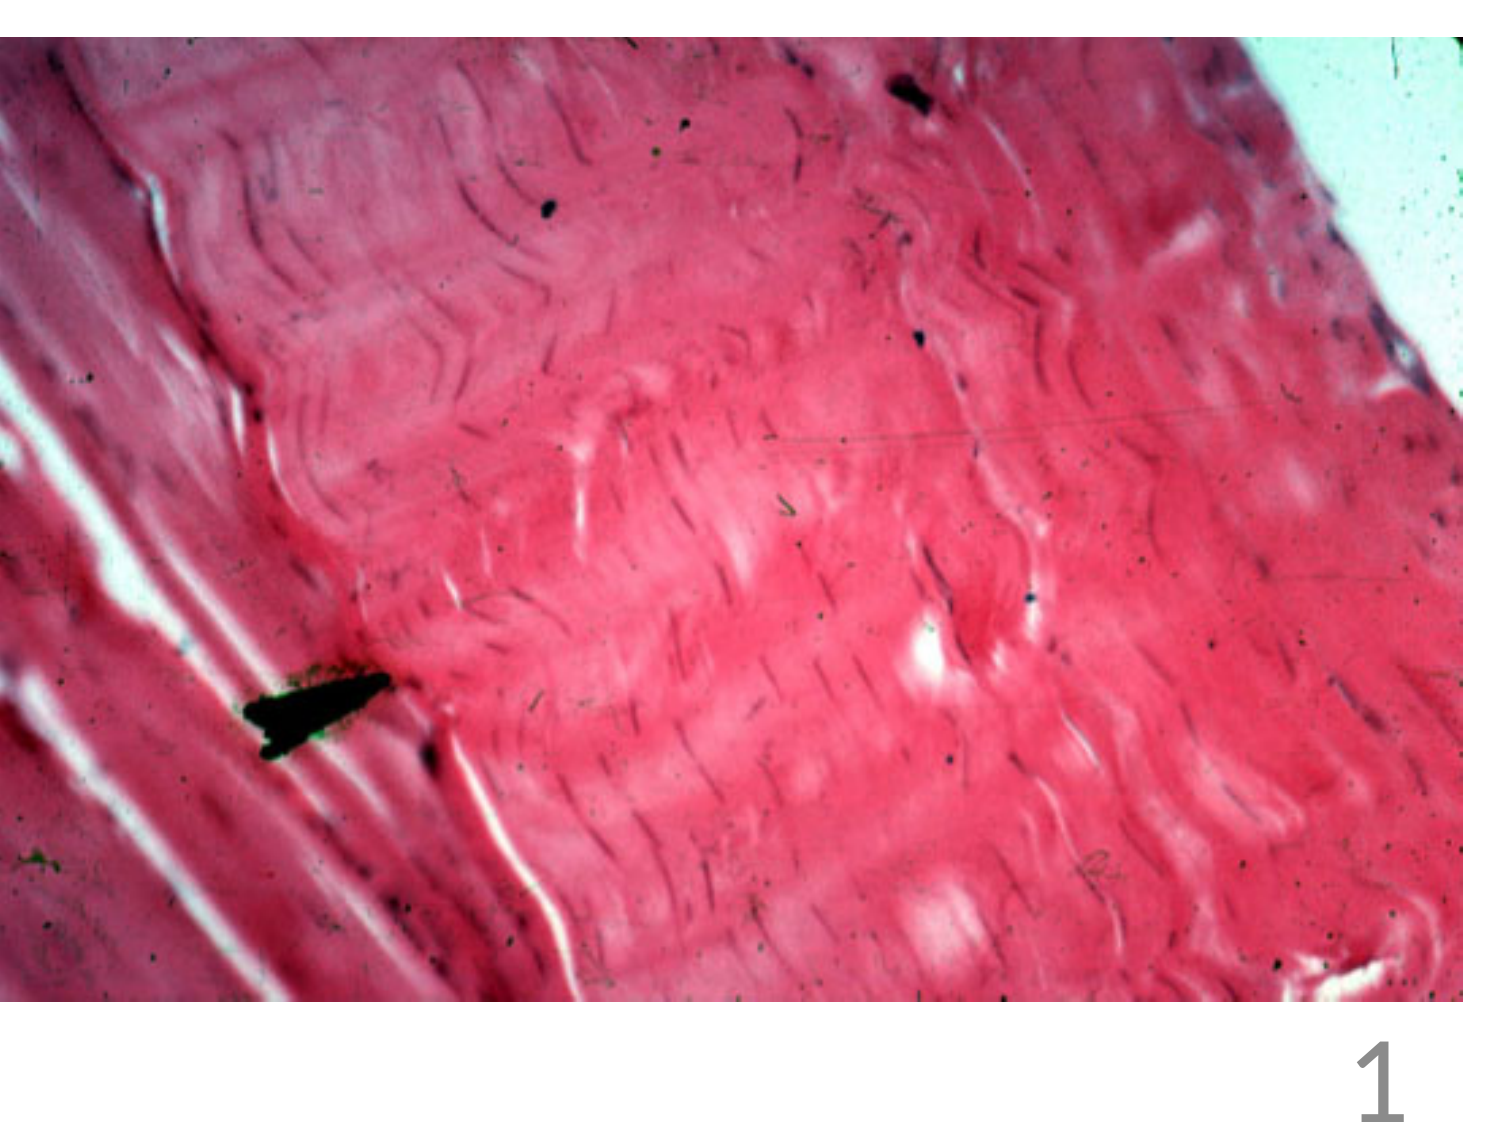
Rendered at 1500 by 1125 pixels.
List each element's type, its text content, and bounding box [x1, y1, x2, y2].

picture [0, 37, 1463, 1002]
slide_number 1 [1074, 1042, 1425, 1103]
